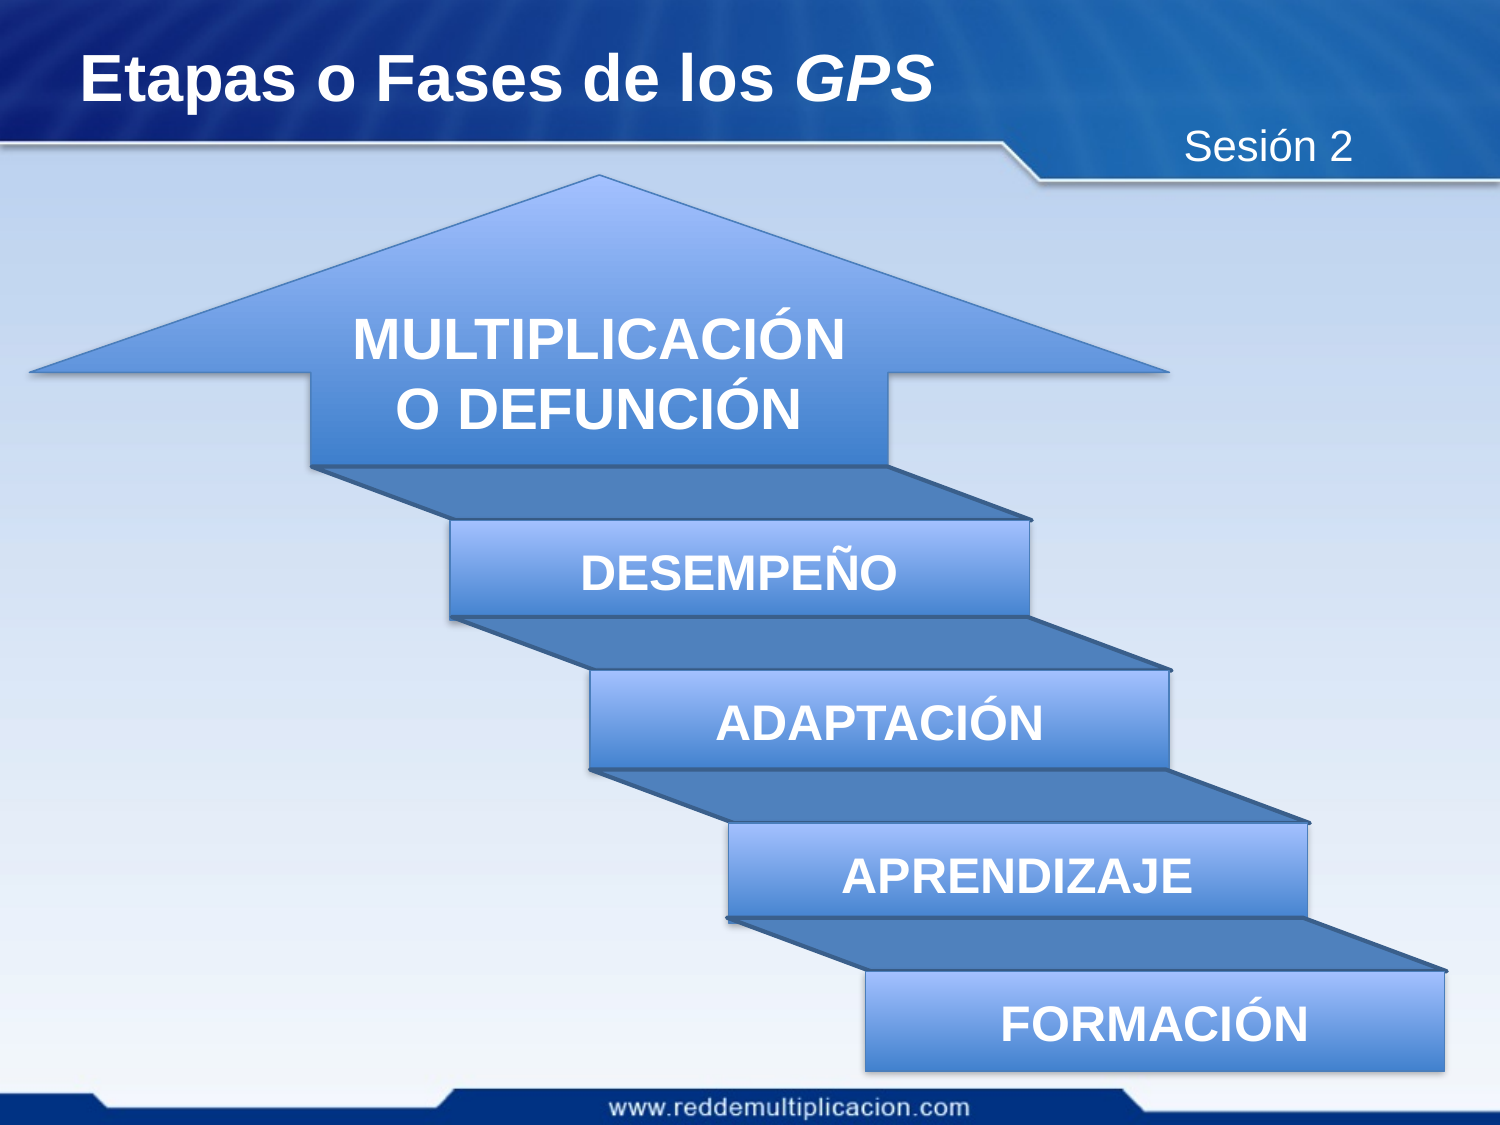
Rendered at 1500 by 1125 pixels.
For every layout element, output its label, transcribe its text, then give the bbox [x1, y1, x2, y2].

text_box Sesión 2 [1037, 112, 1500, 175]
picture [0, 0, 1500, 1125]
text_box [726, 917, 1447, 1072]
text_box MULTIPLICACIÓN O DEFUNCIÓN [28, 174, 1171, 465]
text_box Etapas o Fases de los GPS [64, 0, 1500, 150]
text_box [589, 769, 1310, 924]
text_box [451, 616, 1172, 771]
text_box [311, 466, 1032, 621]
